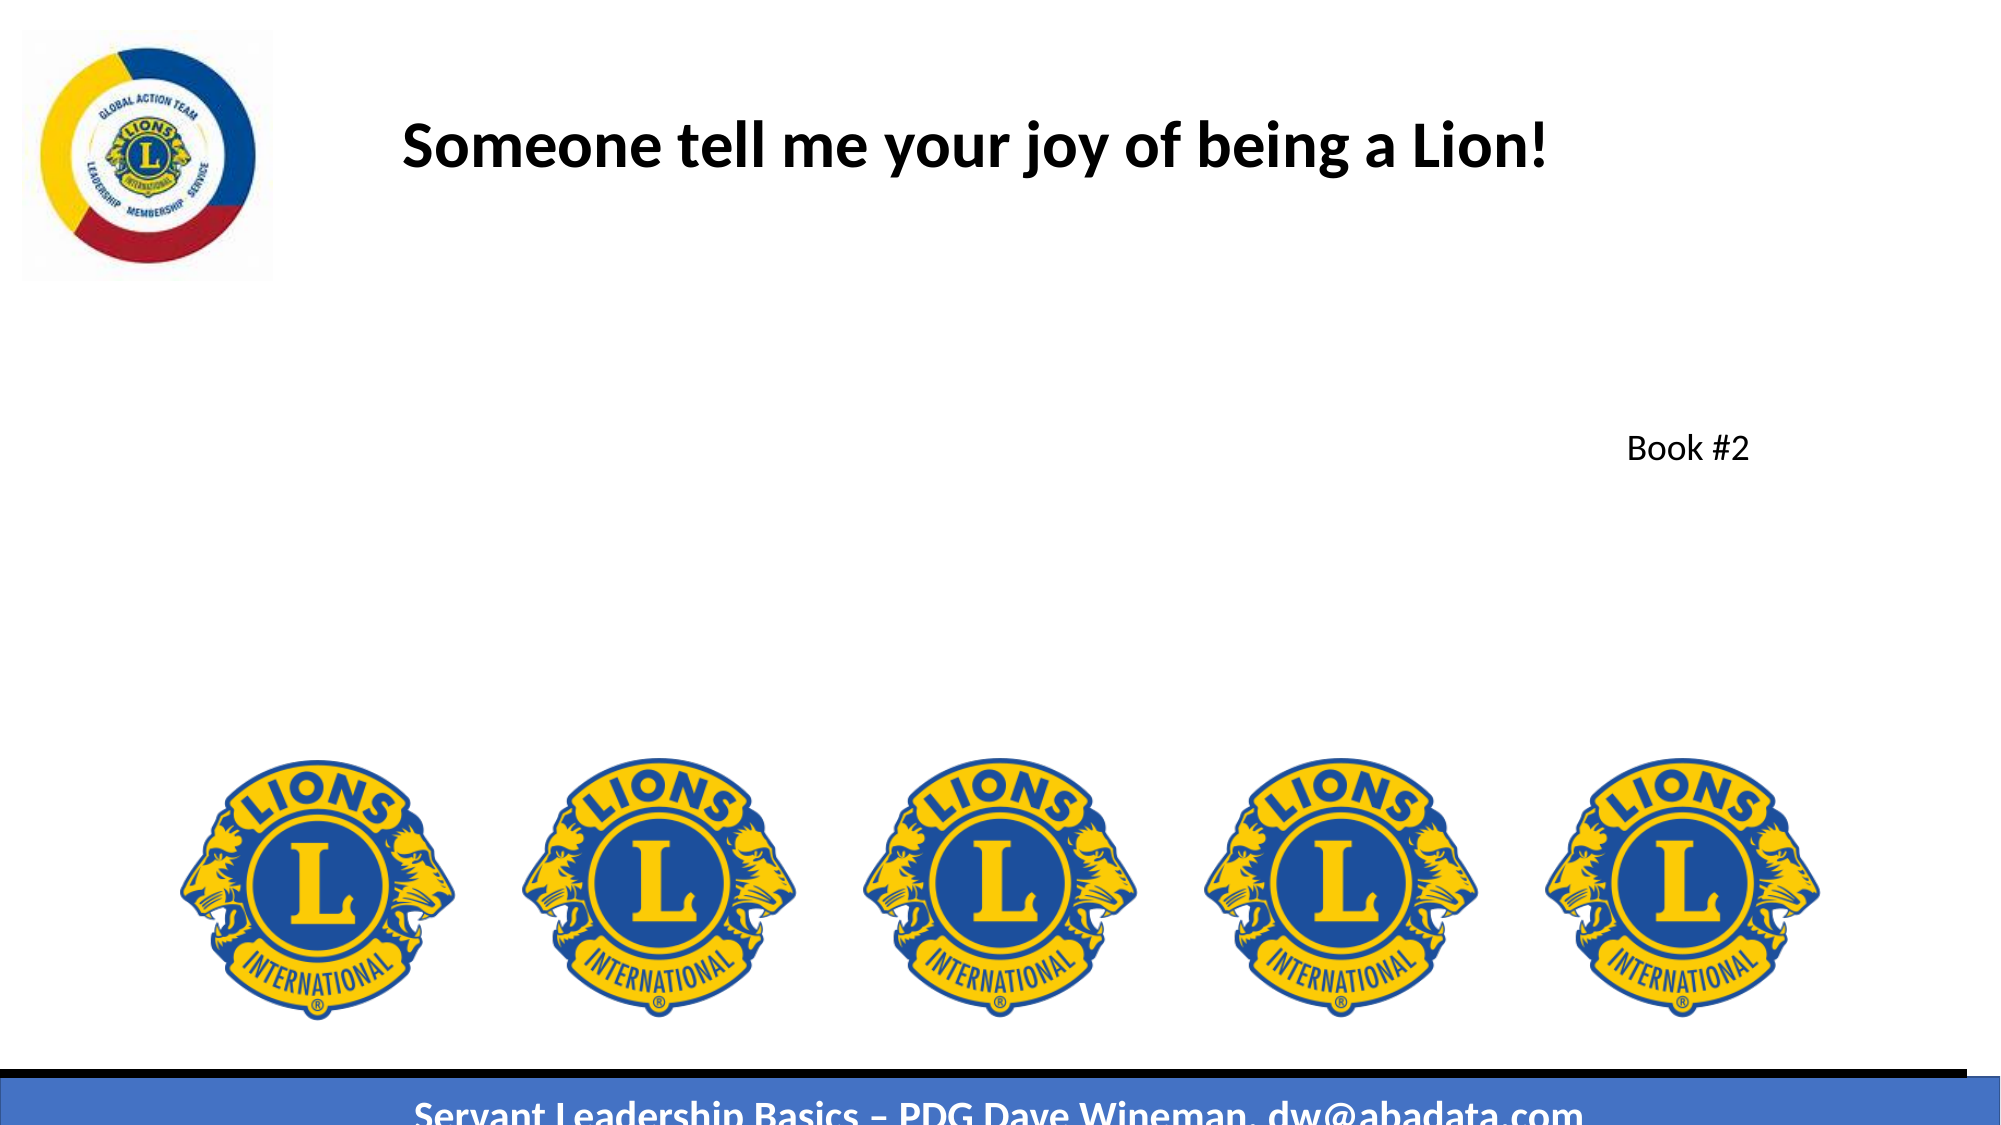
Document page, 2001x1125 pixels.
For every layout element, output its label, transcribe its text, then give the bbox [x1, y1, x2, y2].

picture [1201, 757, 1481, 1018]
text_box Someone tell me your joy of being a Lion! [387, 93, 1613, 189]
picture [860, 757, 1140, 1018]
picture [1542, 757, 1823, 1018]
picture [22, 30, 273, 281]
picture [177, 759, 458, 1021]
text_box Book #2 [1612, 415, 1823, 476]
picture [518, 757, 799, 1018]
